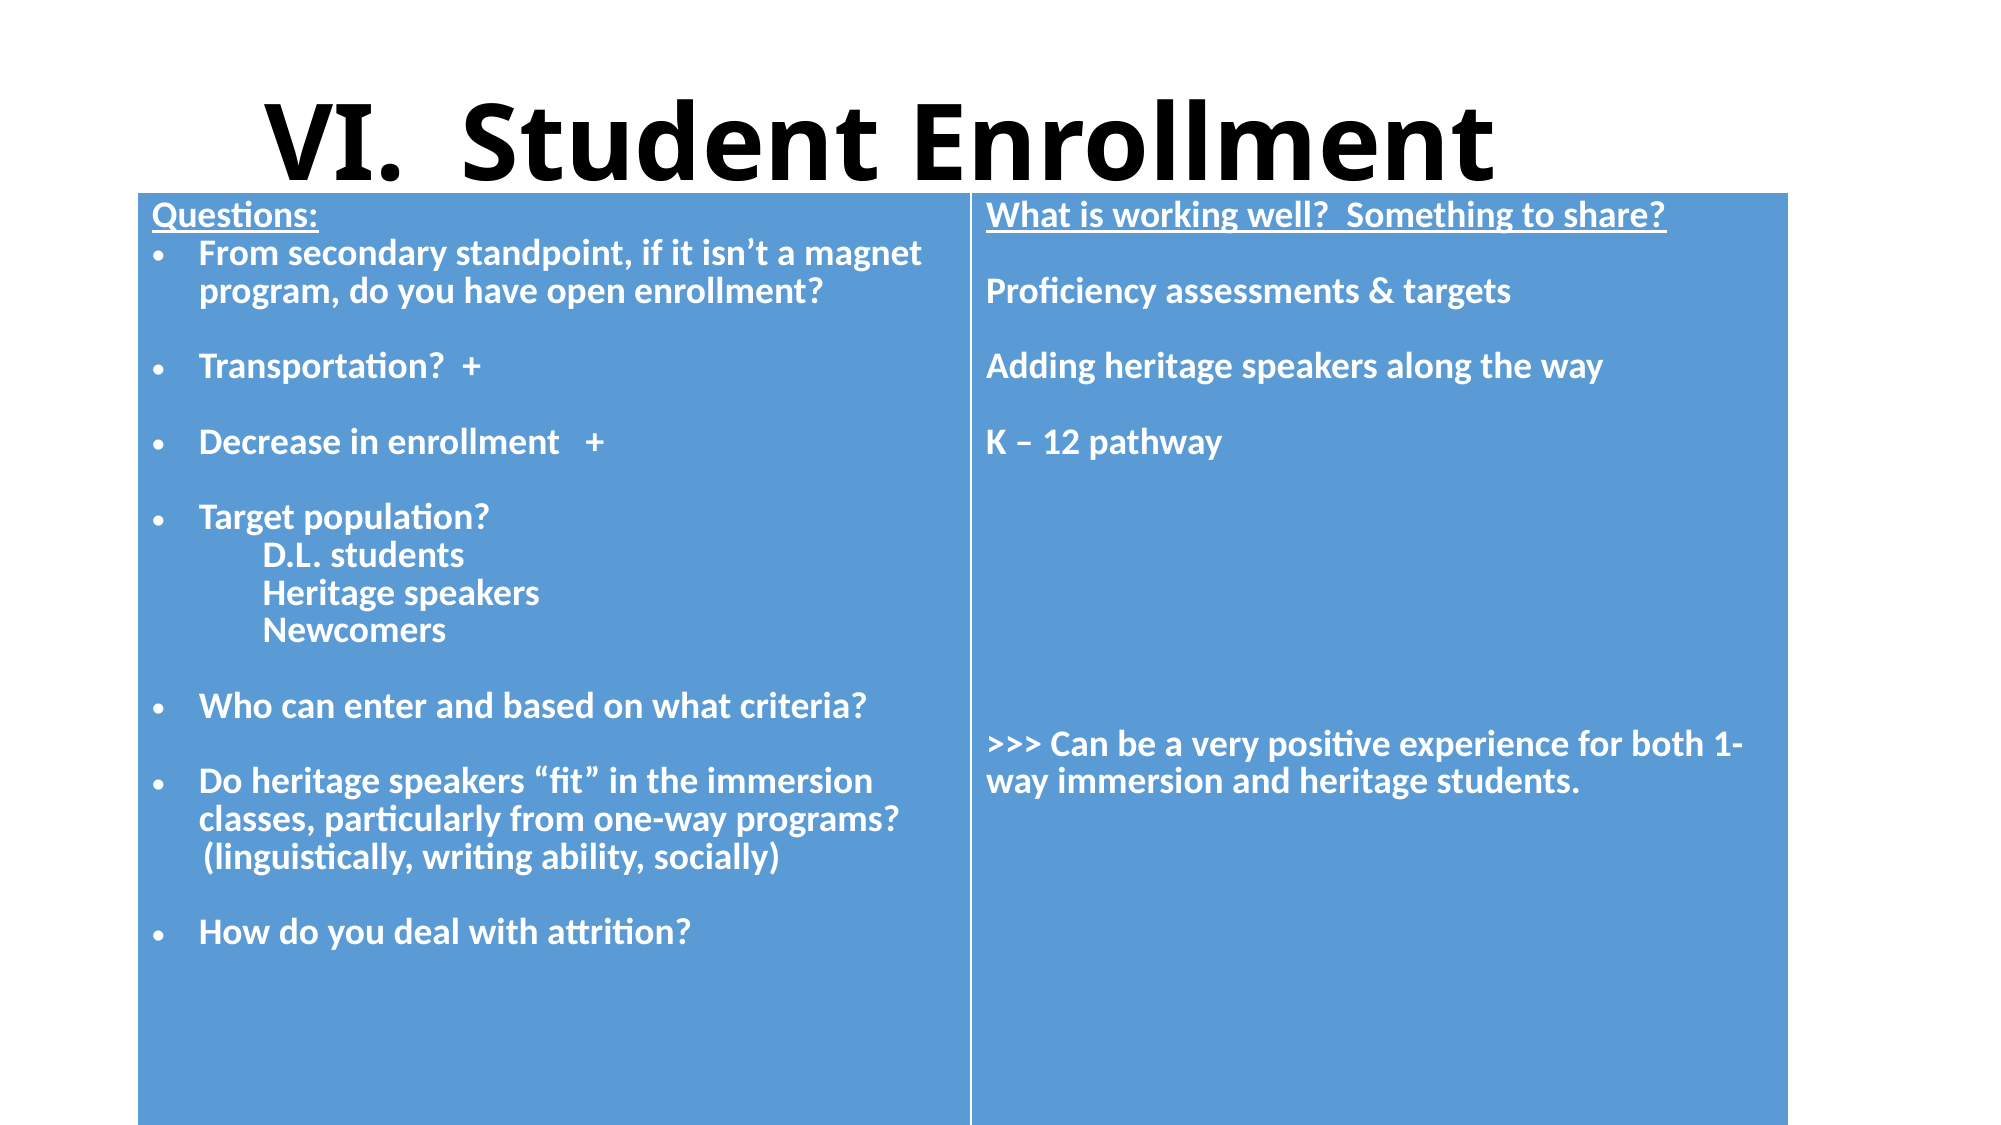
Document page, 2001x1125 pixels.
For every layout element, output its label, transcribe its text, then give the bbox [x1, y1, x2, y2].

table_header Questions: From secondary standpoint, if it isn’t a magnet program, do you have open enrollment? Transportation? + Decrease in enrollment + Target population? D.L. students Heritage speakers Newcomers Who can enter and based on what criteria? Do heritage speakers “fit” in the immersion classes, particularly from one-way programs? (linguistically, writing ability, socially) How do you deal with attrition? [138, 193, 970, 1125]
title VI. Student Enrollment [249, 80, 1750, 191]
table_header What is working well? Something to share? Proficiency assessments & targets Adding heritage speakers along the way K – 12 pathway >>> Can be a very positive experience for both 1-way immersion and heritage students. [972, 193, 1788, 1125]
